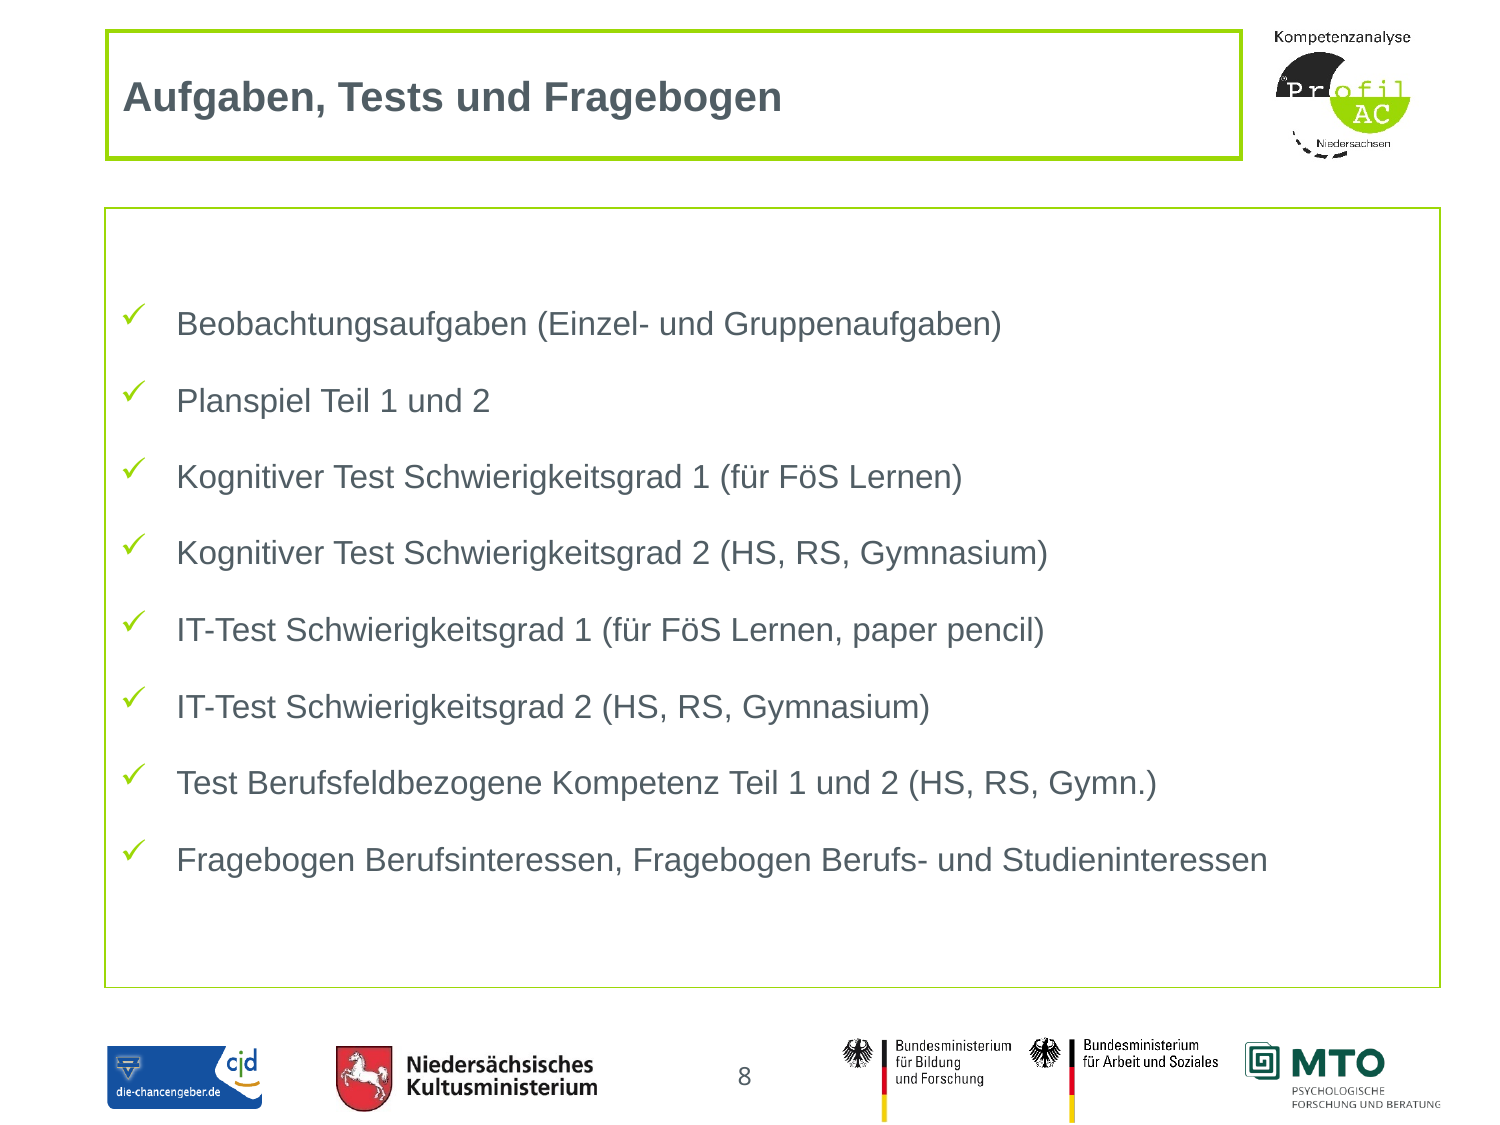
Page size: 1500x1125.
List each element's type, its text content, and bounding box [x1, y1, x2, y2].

title Aufgaben, Tests und Fragebogen [105, 29, 1243, 161]
list Beobachtungsaufgaben (Einzel- und Gruppenaufgaben) Planspiel Teil 1 und 2 Kognitiver Test Schwierigkeitsgrad 1 (für FöS Lernen) Kognitiver Test Schwierigkeitsgrad 2 (HS, RS, Gymnasium) IT-Test Schwierigkeitsgrad 1 (für FöS Lernen, paper pencil) IT-Test Schwierigkeitsgrad 2 (HS, RS, Gymnasium) Test Berufsfeldbezogene Kompetenz Teil 1 und 2 (HS, RS, Gymn.) Fragebogen Berufsinteressen, Fragebogen Berufs- und Studieninteressen [104, 207, 1441, 988]
picture [819, 1011, 1222, 1125]
picture [336, 1046, 597, 1112]
picture [1266, 19, 1419, 171]
picture [107, 1046, 262, 1109]
picture [1245, 1042, 1441, 1108]
